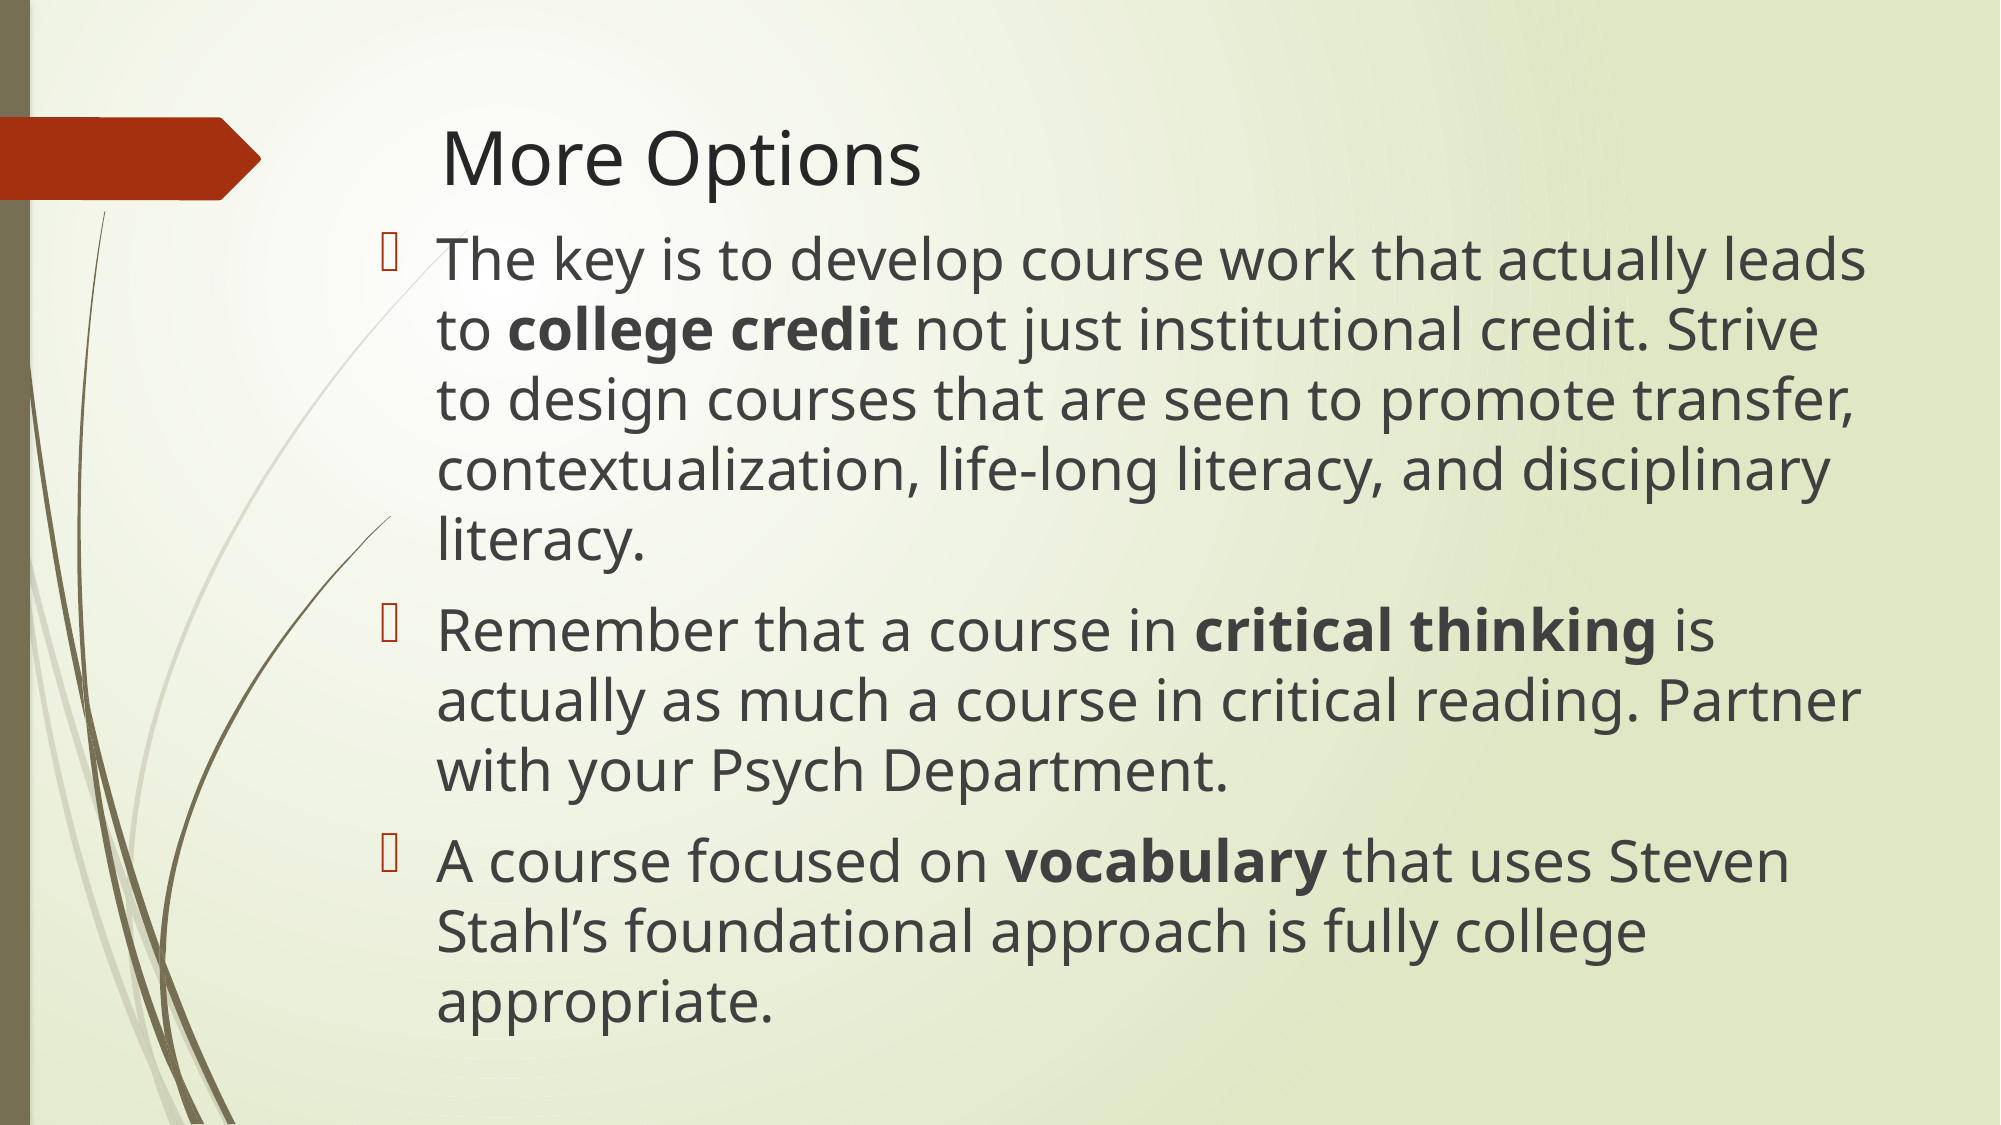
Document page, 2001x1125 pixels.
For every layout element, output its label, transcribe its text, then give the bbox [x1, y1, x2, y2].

title More Options [425, 102, 1888, 215]
list The key is to develop course work that actually leads to college credit not just institutional credit. Strive to design courses that are seen to promote transfer, contextualization, life-long literacy, and disciplinary literacy. Remember that a course in critical thinking is actually as much a course in critical reading. Partner with your Psych Department. A course focused on vocabulary that uses Steven Stahl’s foundational approach is fully college appropriate. [364, 215, 1888, 1006]
